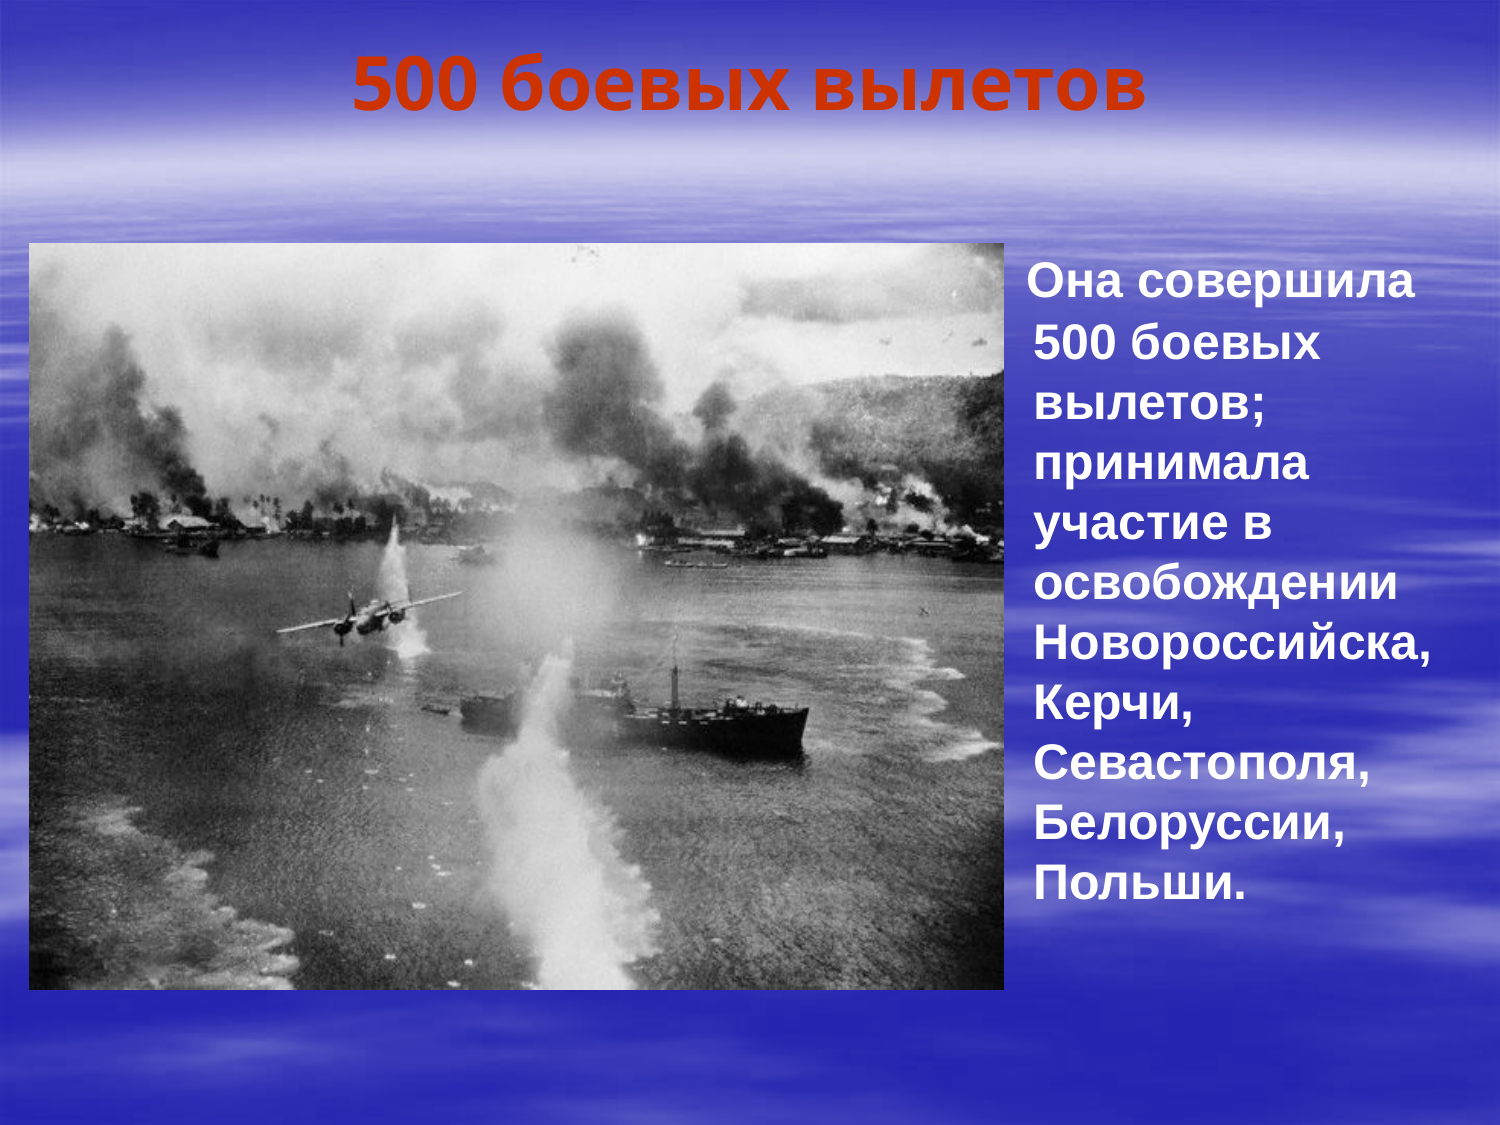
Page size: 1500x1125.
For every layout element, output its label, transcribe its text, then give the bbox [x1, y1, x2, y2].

title 500 боевых вылетов [100, 0, 1400, 161]
list Она совершила 500 боевых вылетов; принимала участие в освобождении Новороссийска, Керчи, Севастополя, Белоруссии, Польши. [962, 231, 1500, 1059]
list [29, 243, 1005, 990]
